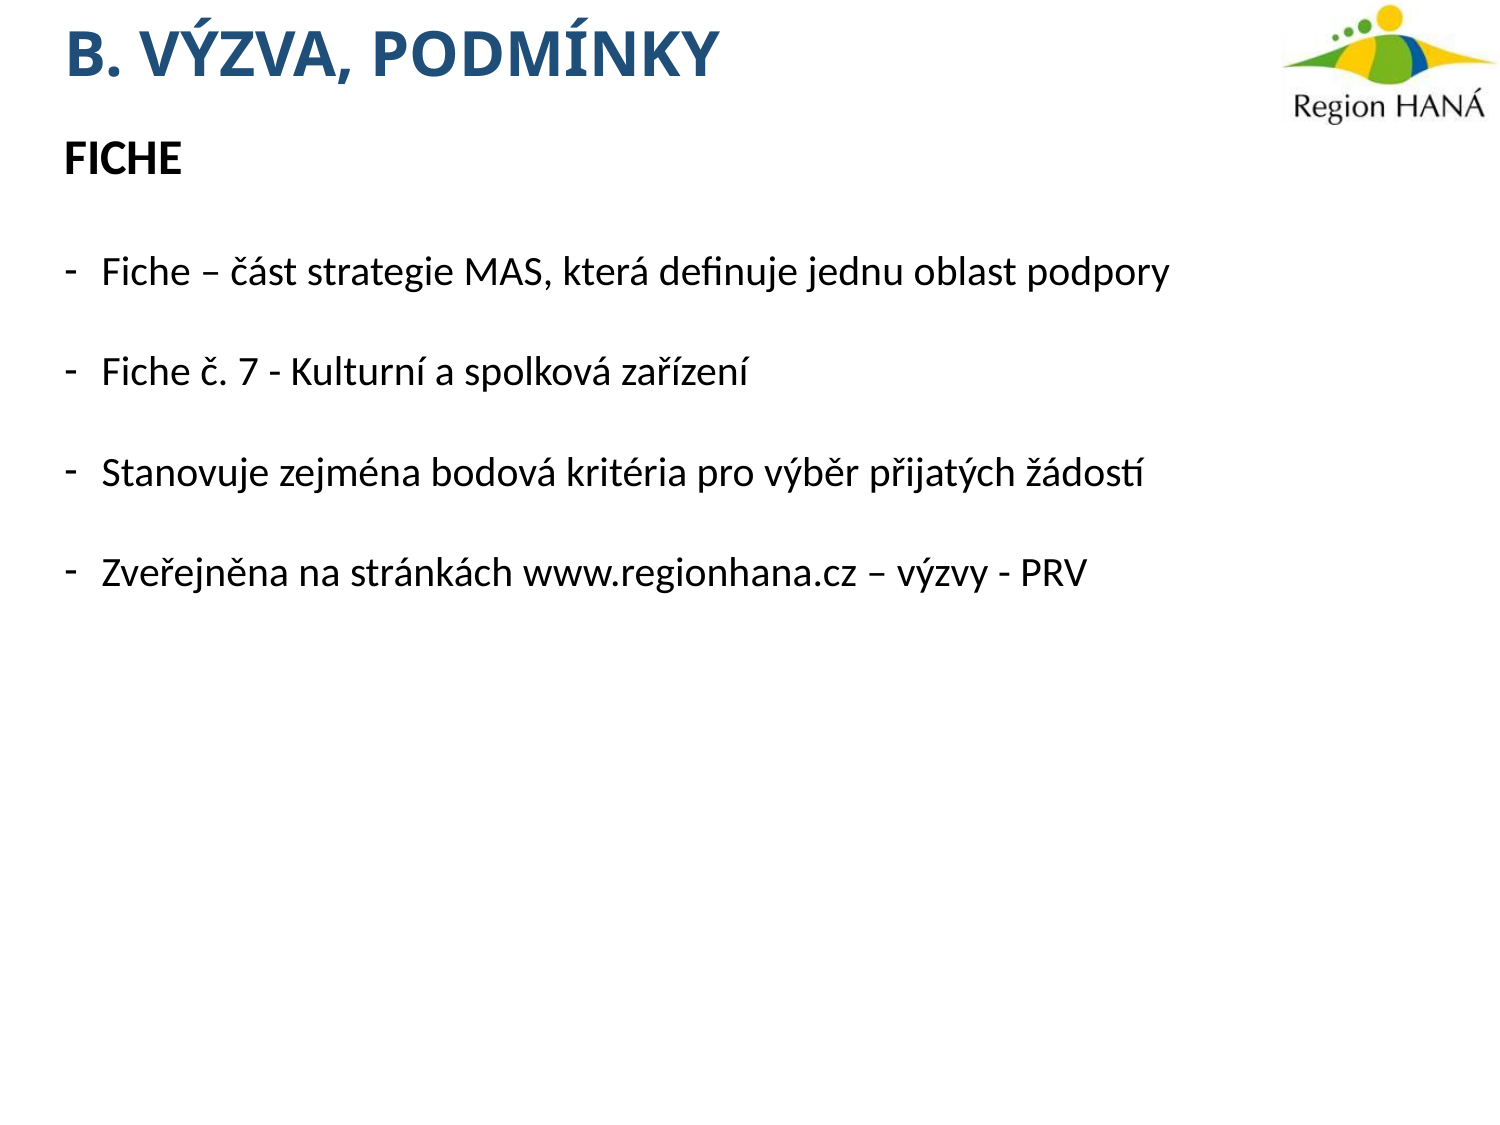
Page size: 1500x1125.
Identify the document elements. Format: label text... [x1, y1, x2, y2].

list FICHE Fiche – část strategie MAS, která definuje jednu oblast podpory Fiche č. 7 - Kulturní a spolková zařízení Stanovuje zejména bodová kritéria pro výběr přijatých žádostí Zveřejněna na stránkách www.regionhana.cz – výzvy - PRV [49, 116, 1485, 1108]
title B. výzva, podmínky [49, 27, 1281, 85]
picture [1281, 0, 1500, 126]
